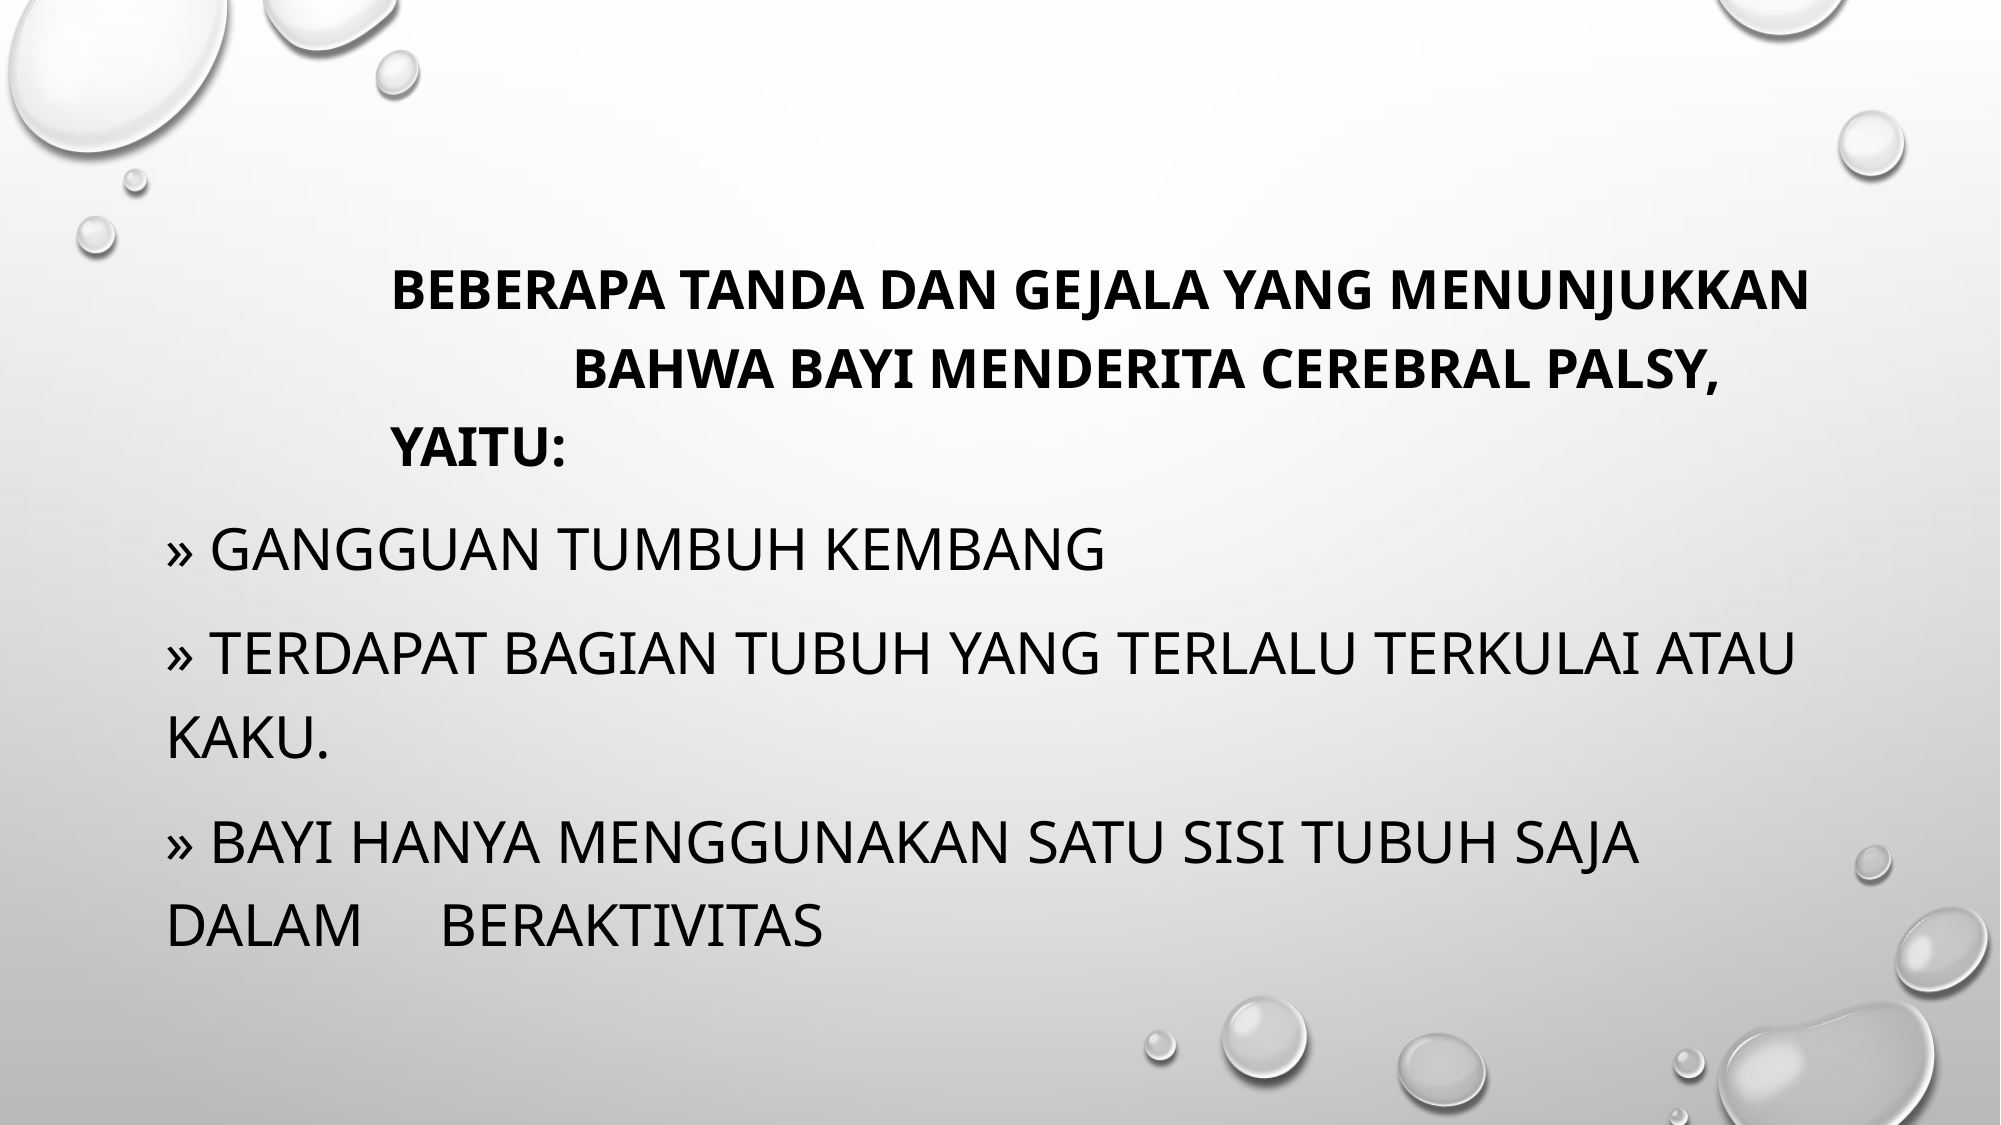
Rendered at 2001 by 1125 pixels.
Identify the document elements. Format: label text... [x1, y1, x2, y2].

list Beberapa tanda dan gejala yang menunjukkan bahwa bayi menderita cerebral palsy, yaitu: » Gangguan tumbuh kembang » Terdapat bagian tubuh yang terlalu terkulai atau kaku. » Bayi hanya menggunakan satu sisi tubuh saja dalam beraktivitas [149, 235, 1850, 971]
picture [0, 0, 2000, 1125]
